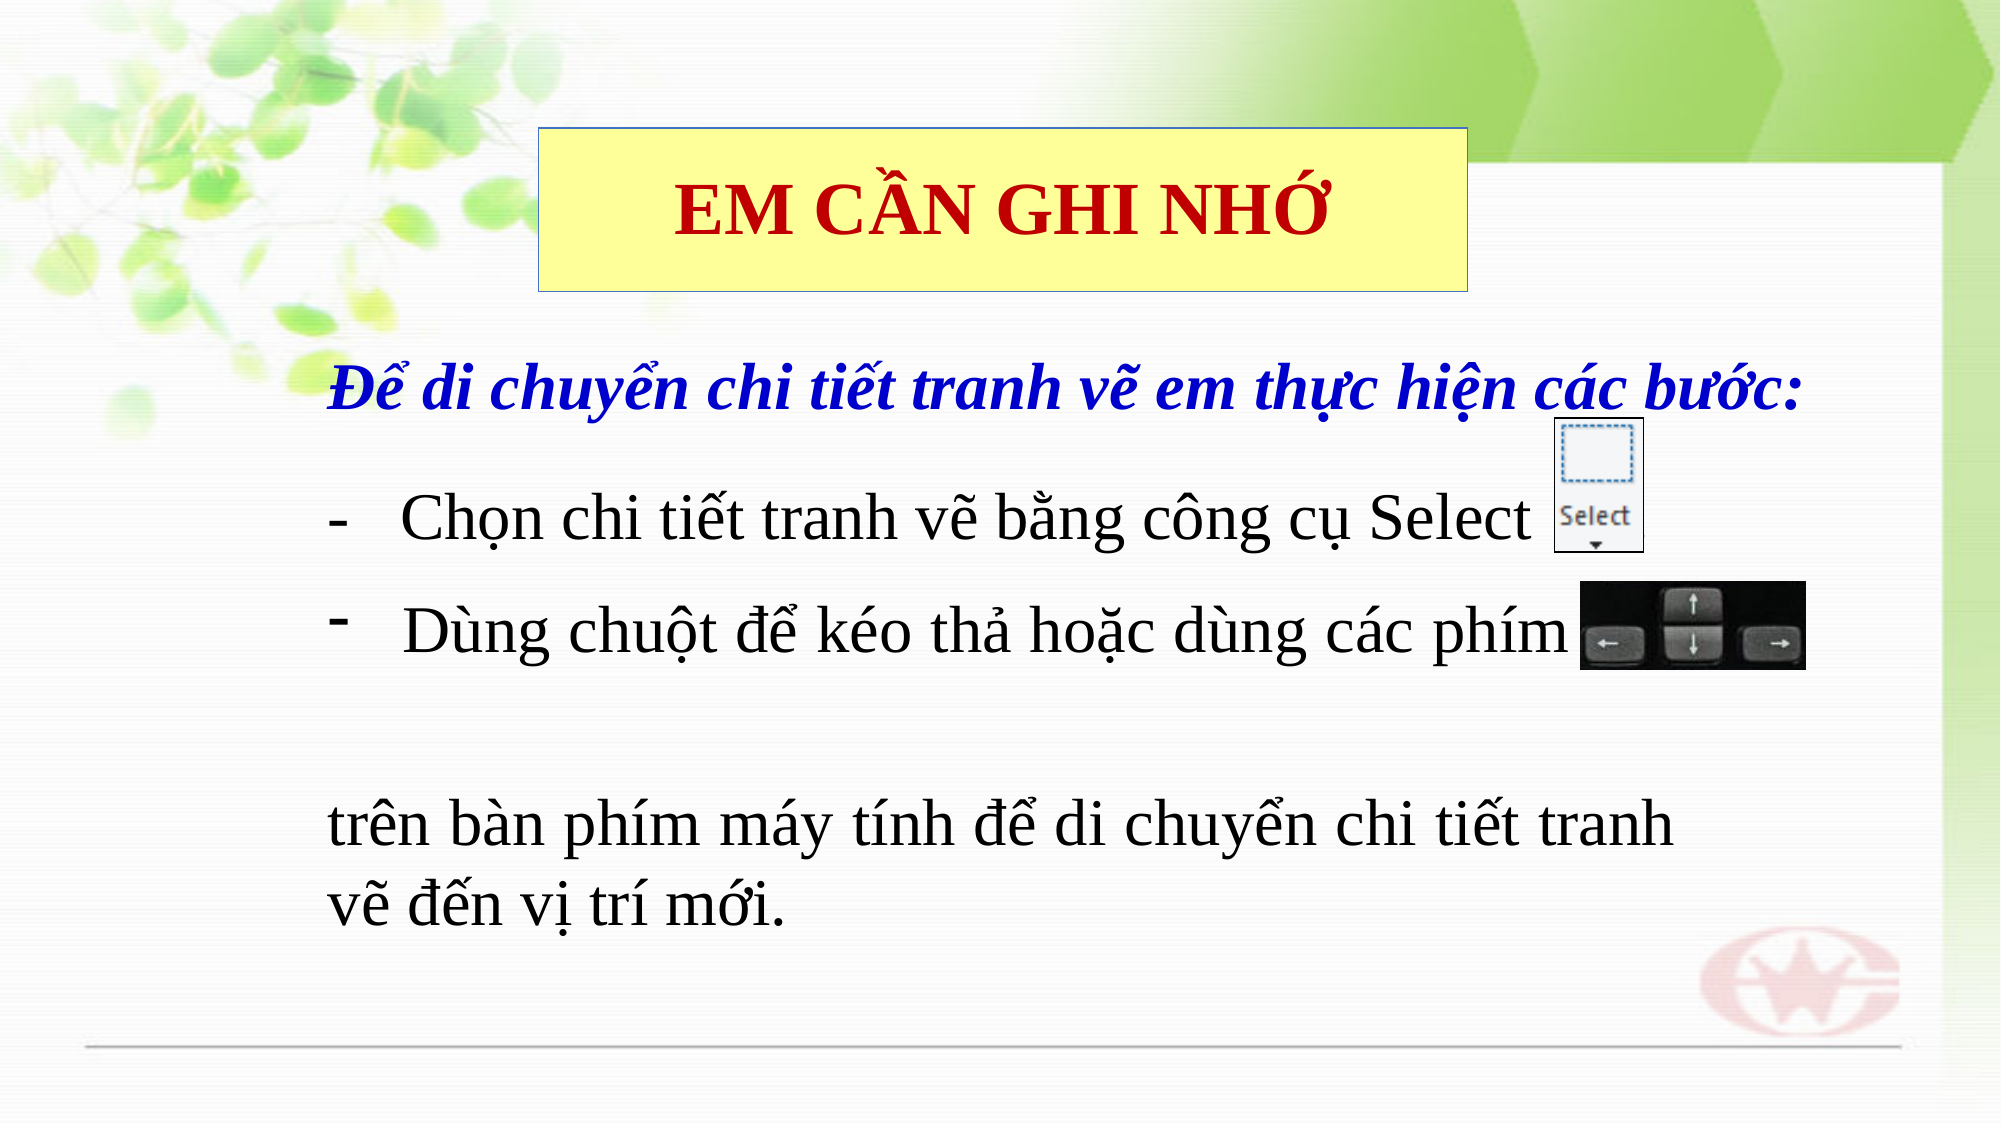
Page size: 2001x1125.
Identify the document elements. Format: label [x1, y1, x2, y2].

picture [0, 0, 2001, 1125]
text_box [312, 418, 1850, 563]
